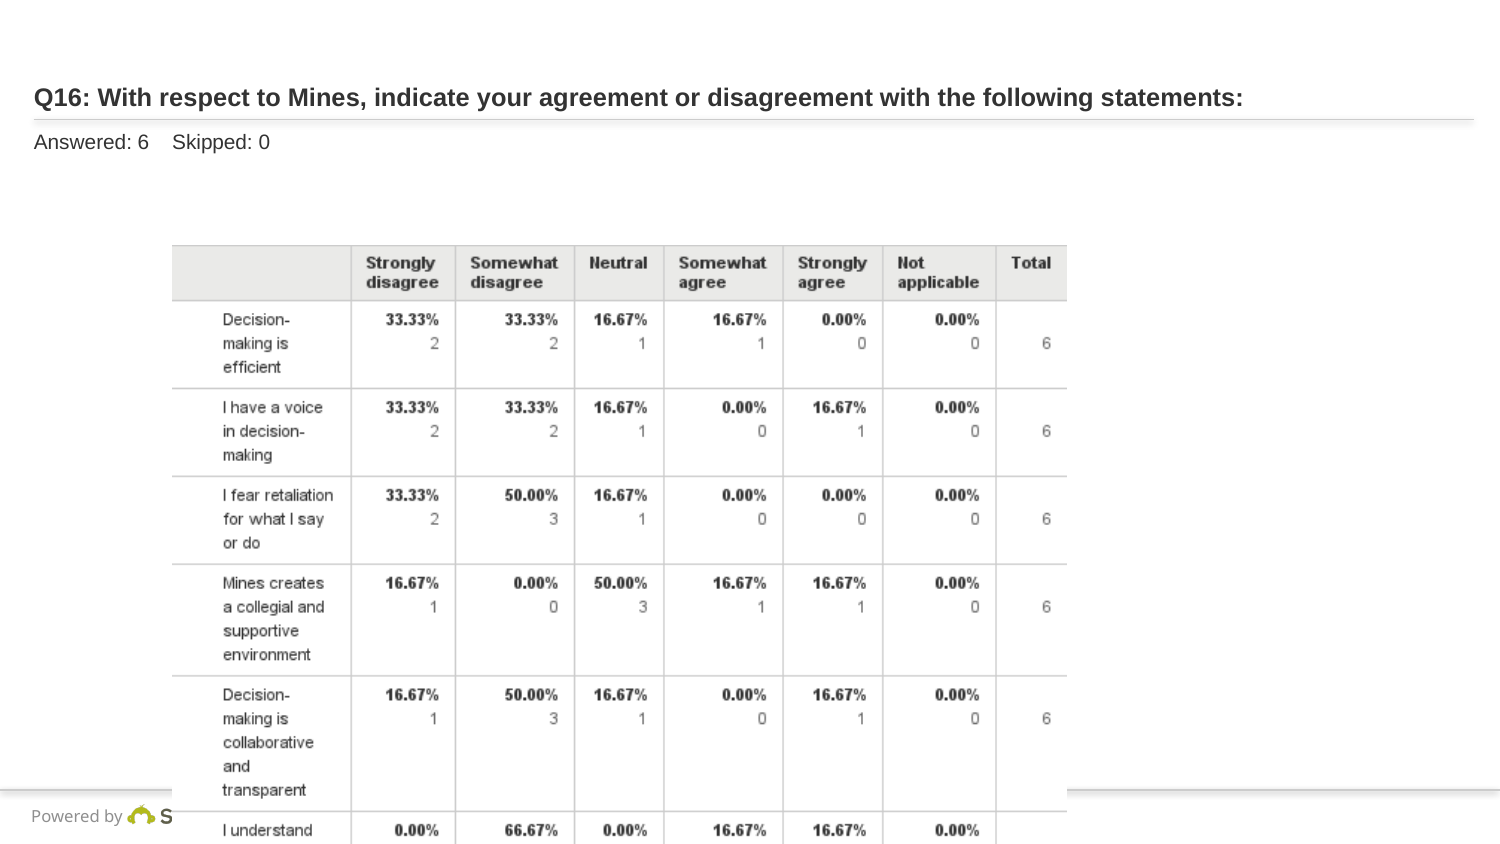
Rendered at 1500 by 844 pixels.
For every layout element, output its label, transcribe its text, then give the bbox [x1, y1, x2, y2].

title Q16: With respect to Mines, indicate your agreement or disagreement with the following statements: [18, 54, 1369, 119]
picture [171, 245, 1067, 844]
list Answered: 6 Skipped: 0 [18, 120, 894, 162]
